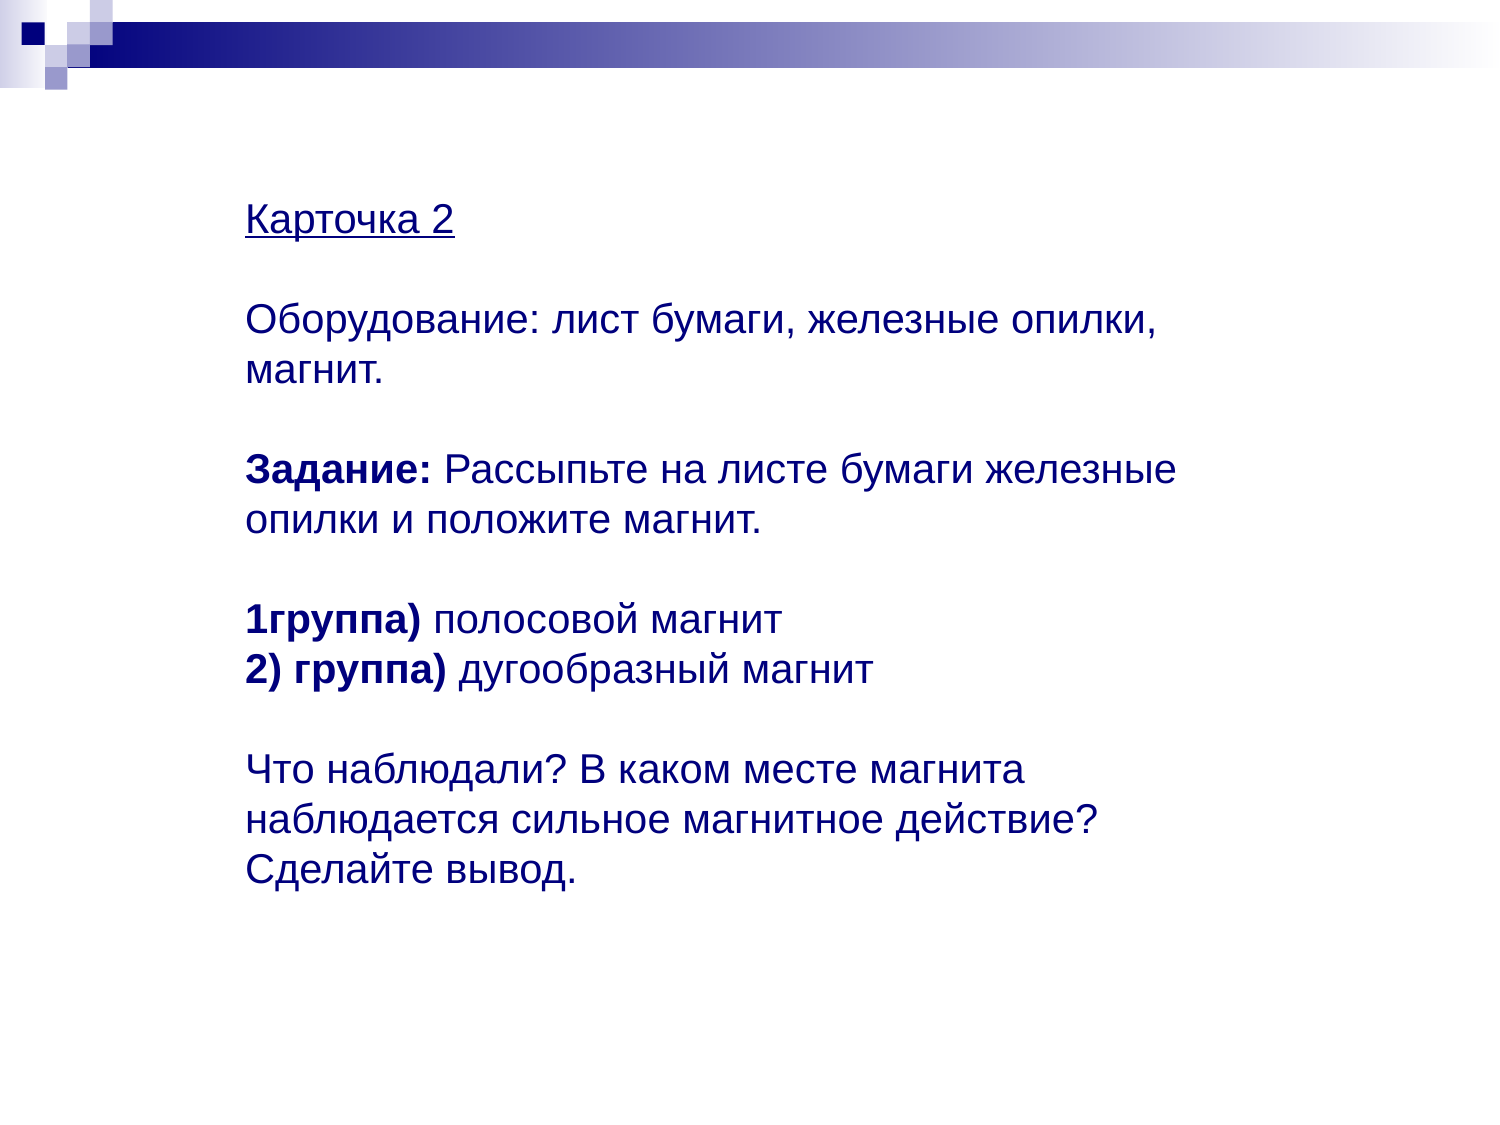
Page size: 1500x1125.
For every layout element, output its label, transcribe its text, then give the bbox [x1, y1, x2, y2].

text_box Карточка 2 Оборудование: лист бумаги, железные опилки, магнит. Задание: Рассыпьте на листе бумаги железные опилки и положите магнит. 1группа) полосовой магнит 2) группа) дугообразный магнит Что наблюдали? В каком месте магнита наблюдается сильное магнитное действие? Сделайте вывод. [230, 184, 1267, 900]
